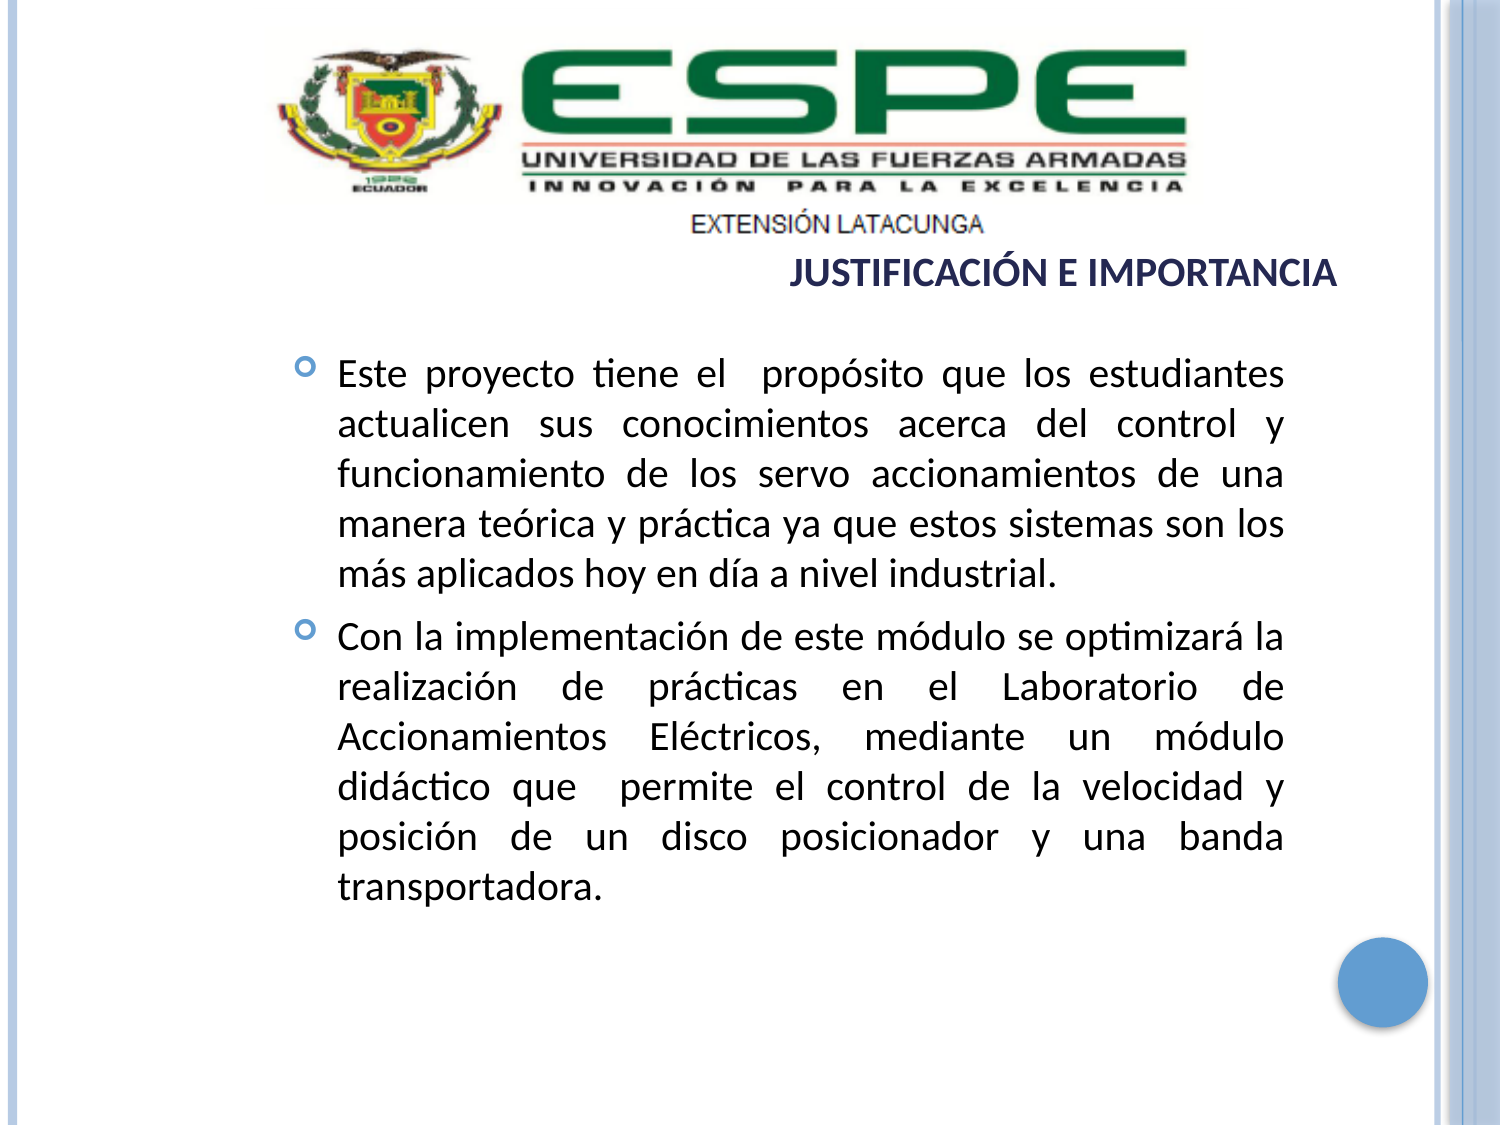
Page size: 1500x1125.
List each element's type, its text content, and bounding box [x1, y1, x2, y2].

list Este proyecto tiene el propósito que los estudiantes actualicen sus conocimientos acerca del control y funcionamiento de los servo accionamientos de una manera teórica y práctica ya que estos sistemas son los más aplicados hoy en día a nivel industrial. Con la implementación de este módulo se optimizará la realización de prácticas en el Laboratorio de Accionamientos Eléctricos, mediante un módulo didáctico que permite el control de la velocidad y posición de un disco posicionador y una banda transportadora. [277, 338, 1300, 1024]
picture [253, 6, 1249, 244]
title Justificación e Importancia [608, 172, 1353, 303]
